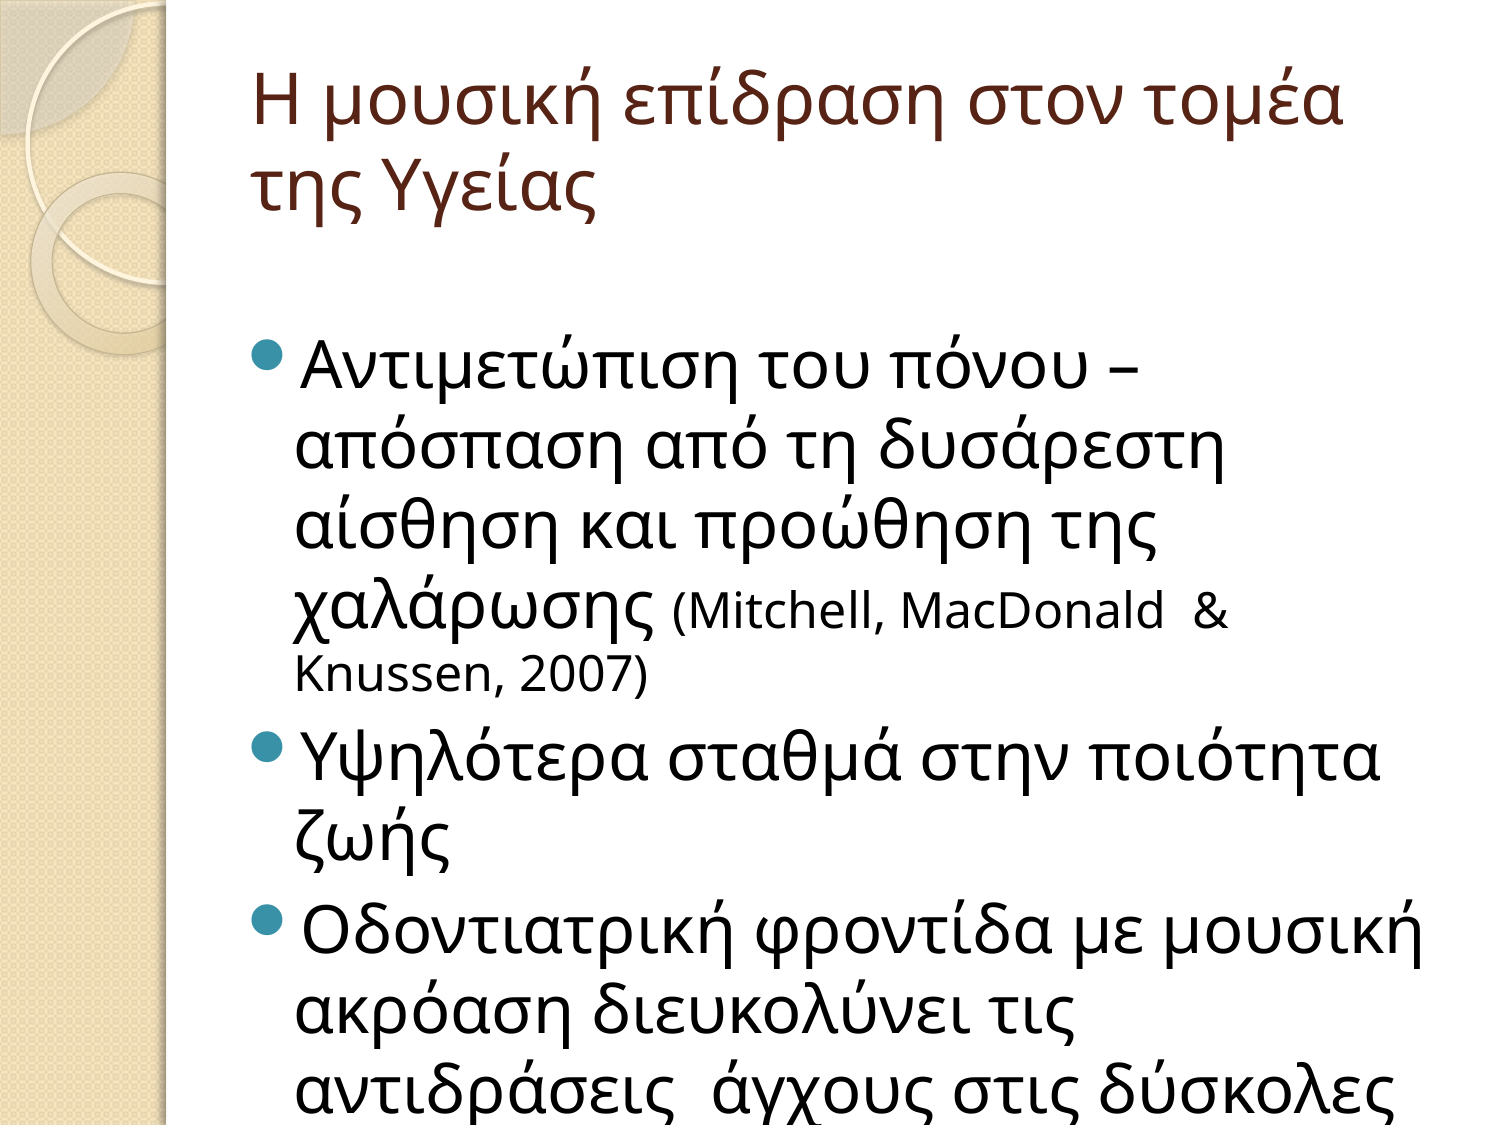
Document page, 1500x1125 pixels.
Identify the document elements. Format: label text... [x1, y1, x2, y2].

title Η μουσική επίδραση στον τομέα της Υγείας [235, 45, 1466, 233]
list Αντιμετώπιση του πόνου – απόσπαση από τη δυσάρεστη αίσθηση και προώθηση της χαλάρωσης (Mitchell, MacDonald & Knussen, 2007) Υψηλότερα σταθμά στην ποιότητα ζωής Οδοντιατρική φροντίδα με μουσική ακρόαση διευκολύνει τις αντιδράσεις άγχους στις δύσκολες επεμβάσεις [218, 314, 1449, 1067]
